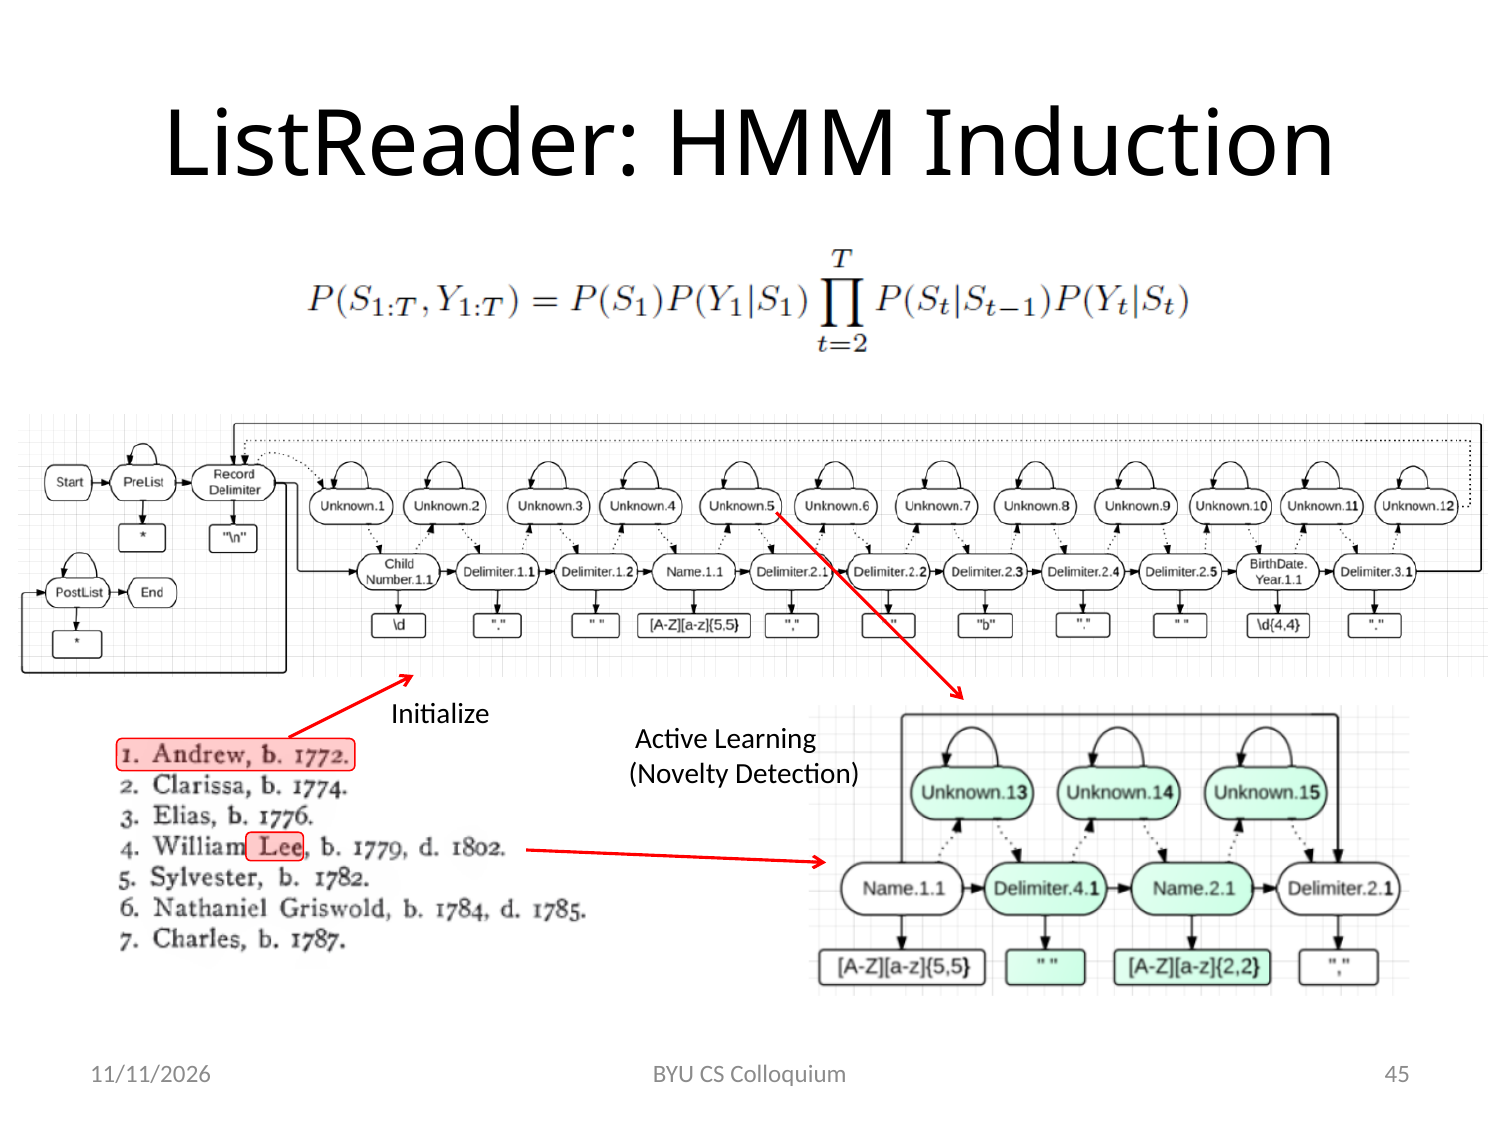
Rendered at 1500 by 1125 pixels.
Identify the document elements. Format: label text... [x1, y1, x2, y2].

title ListReader: HMM Induction [75, 45, 1425, 233]
text_box Active Learning (Novelty Detection) [613, 712, 790, 798]
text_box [525, 849, 827, 863]
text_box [288, 674, 414, 738]
footer BYU CS Colloquium [512, 1042, 988, 1103]
picture [0, 393, 1500, 1013]
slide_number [75, 1042, 425, 1103]
slide_number 45 [1074, 1042, 1425, 1103]
picture [100, 733, 614, 969]
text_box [775, 512, 964, 701]
picture [297, 237, 1206, 363]
text_box Initialize [420, 708, 514, 732]
